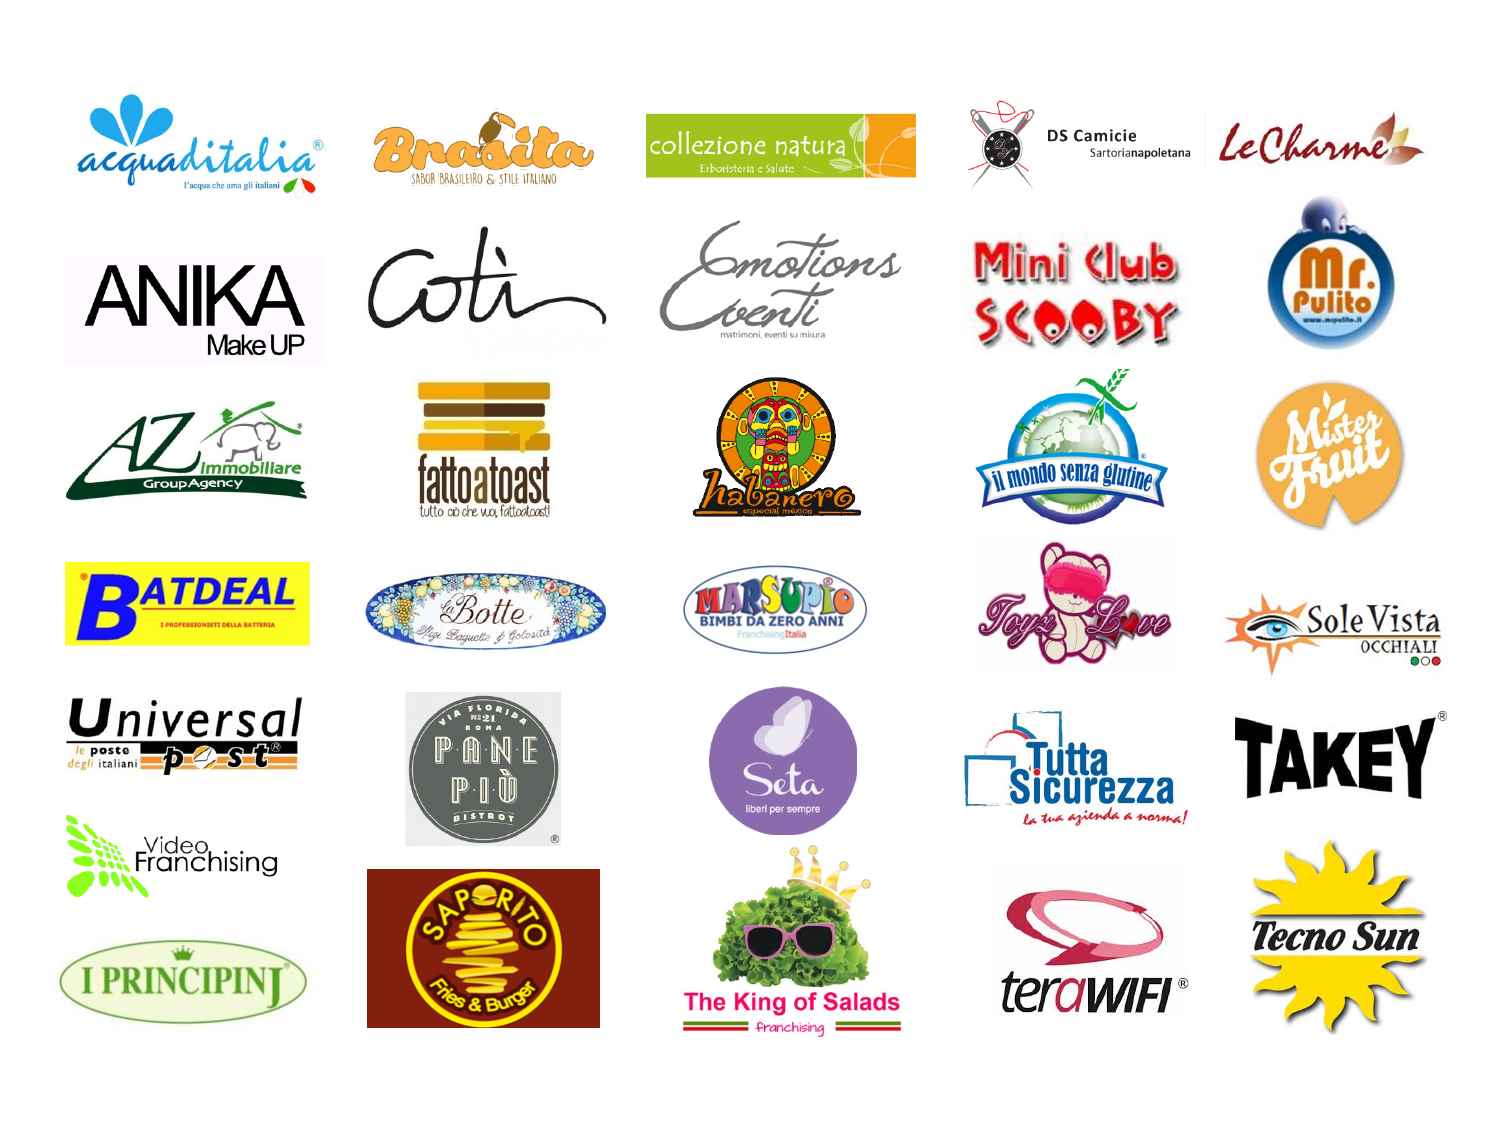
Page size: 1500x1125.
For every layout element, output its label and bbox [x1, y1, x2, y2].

picture [64, 255, 326, 364]
picture [64, 87, 337, 206]
picture [52, 795, 325, 909]
picture [1235, 837, 1436, 1036]
picture [708, 685, 857, 835]
picture [678, 845, 904, 1037]
picture [1218, 586, 1459, 685]
picture [371, 89, 597, 206]
picture [972, 535, 1176, 672]
picture [647, 201, 916, 362]
picture [64, 396, 313, 504]
picture [690, 375, 863, 521]
picture [64, 562, 311, 646]
picture [64, 692, 304, 782]
picture [957, 705, 1195, 835]
picture [29, 919, 347, 1042]
picture [1242, 184, 1416, 362]
picture [935, 89, 1436, 199]
picture [351, 215, 617, 534]
picture [366, 869, 600, 1028]
picture [1245, 373, 1412, 536]
picture [363, 569, 609, 653]
picture [941, 231, 1211, 534]
picture [678, 562, 870, 657]
picture [1234, 711, 1448, 799]
picture [985, 865, 1189, 1017]
picture [405, 692, 562, 847]
picture [645, 113, 916, 179]
